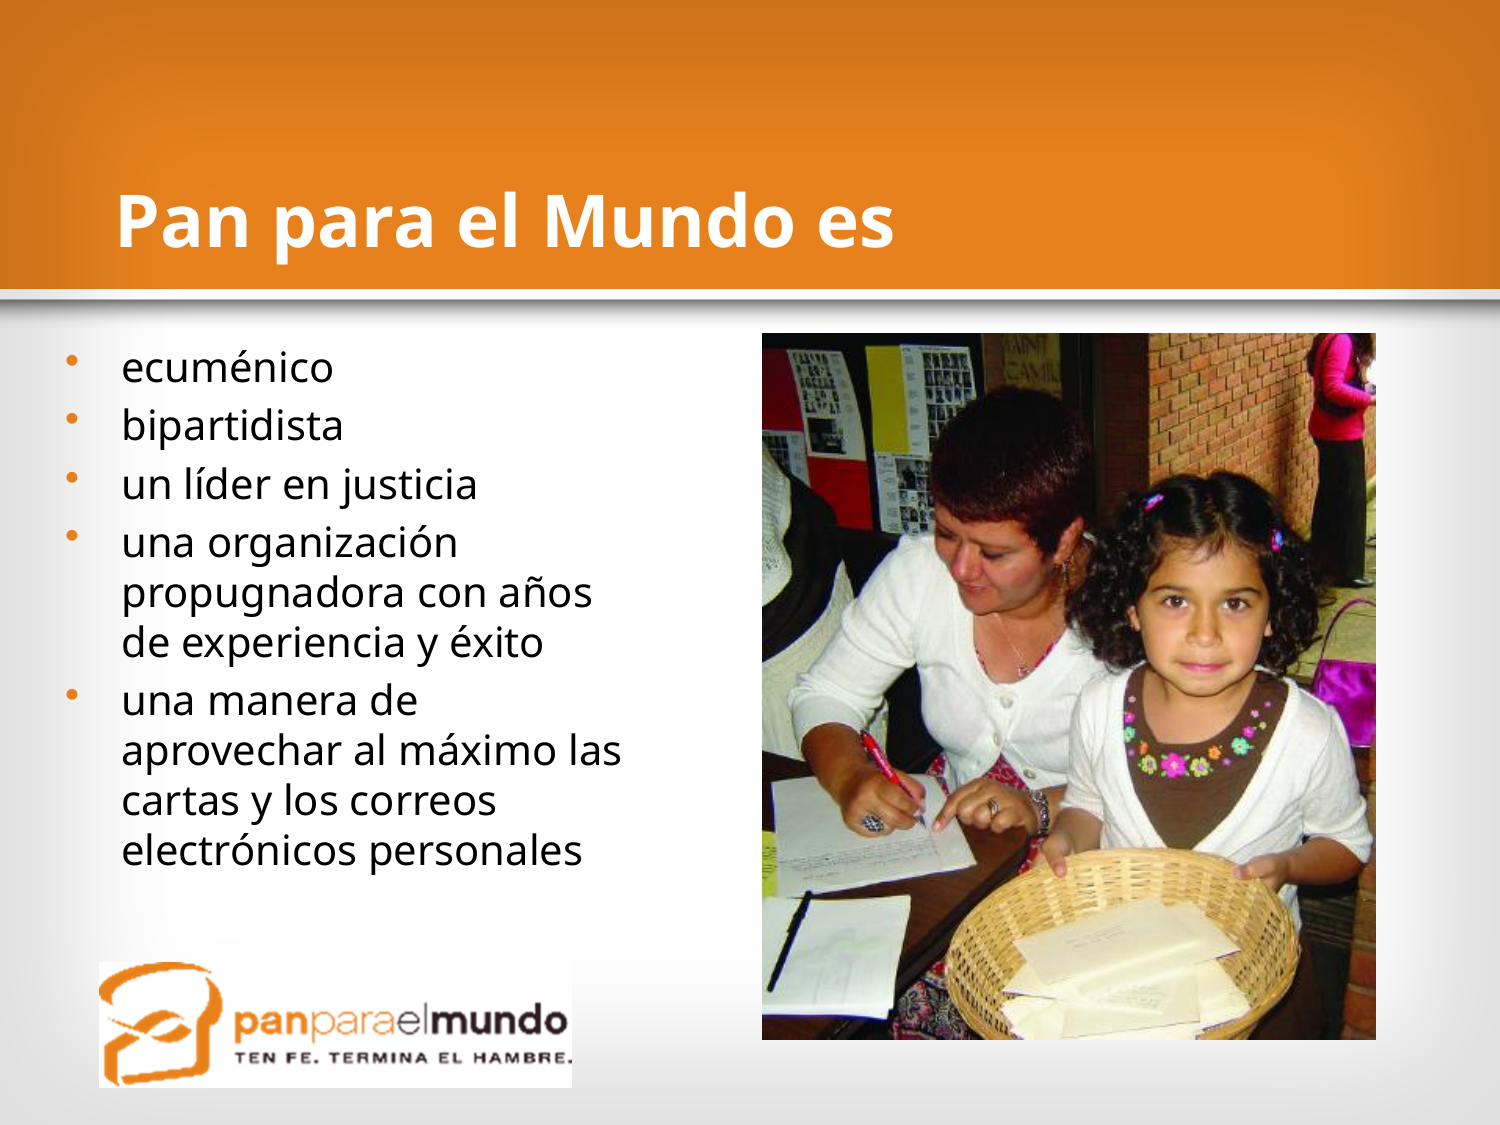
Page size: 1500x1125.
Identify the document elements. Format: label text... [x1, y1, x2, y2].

picture [0, 0, 1500, 1125]
title Pan para el Mundo es [99, 166, 1425, 334]
picture [99, 962, 573, 1088]
list ecuménico bipartidista un líder en justicia una organización propugnadora con años de experiencia y éxito una manera de aprovechar al máximo las cartas y los correos electrónicos personales [50, 333, 663, 1125]
